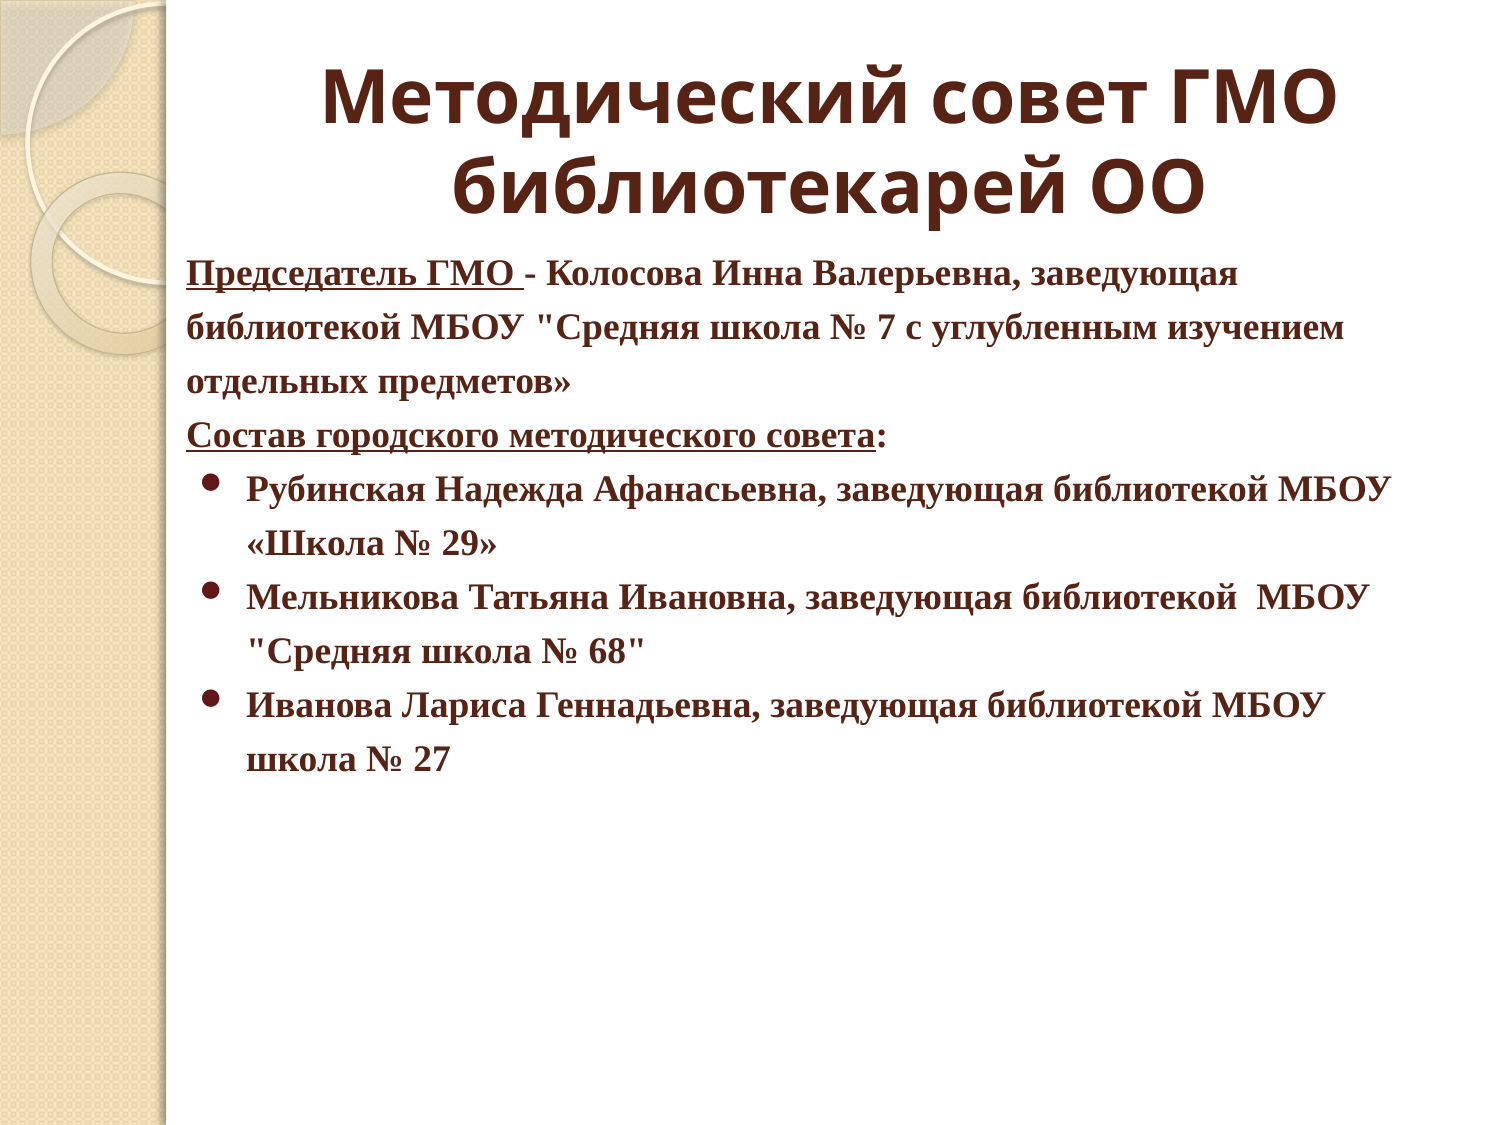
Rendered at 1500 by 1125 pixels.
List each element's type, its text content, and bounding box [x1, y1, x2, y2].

list Председатель ГМО - Колосова Инна Валерьевна, заведующая библиотекой МБОУ "Средняя школа № 7 с углубленным изучением отдельных предметов» Состав городского методического совета: Рубинская Надежда Афанасьевна, заведующая библиотекой МБОУ «Школа № 29» Мельникова Татьяна Ивановна, заведующая библиотекой МБОУ "Средняя школа № 68" Иванова Лариса Геннадьевна, заведующая библиотекой МБОУ школа № 27 [171, 231, 1461, 1094]
title Методический совет ГМО библиотекарей ОО [194, 45, 1466, 233]
